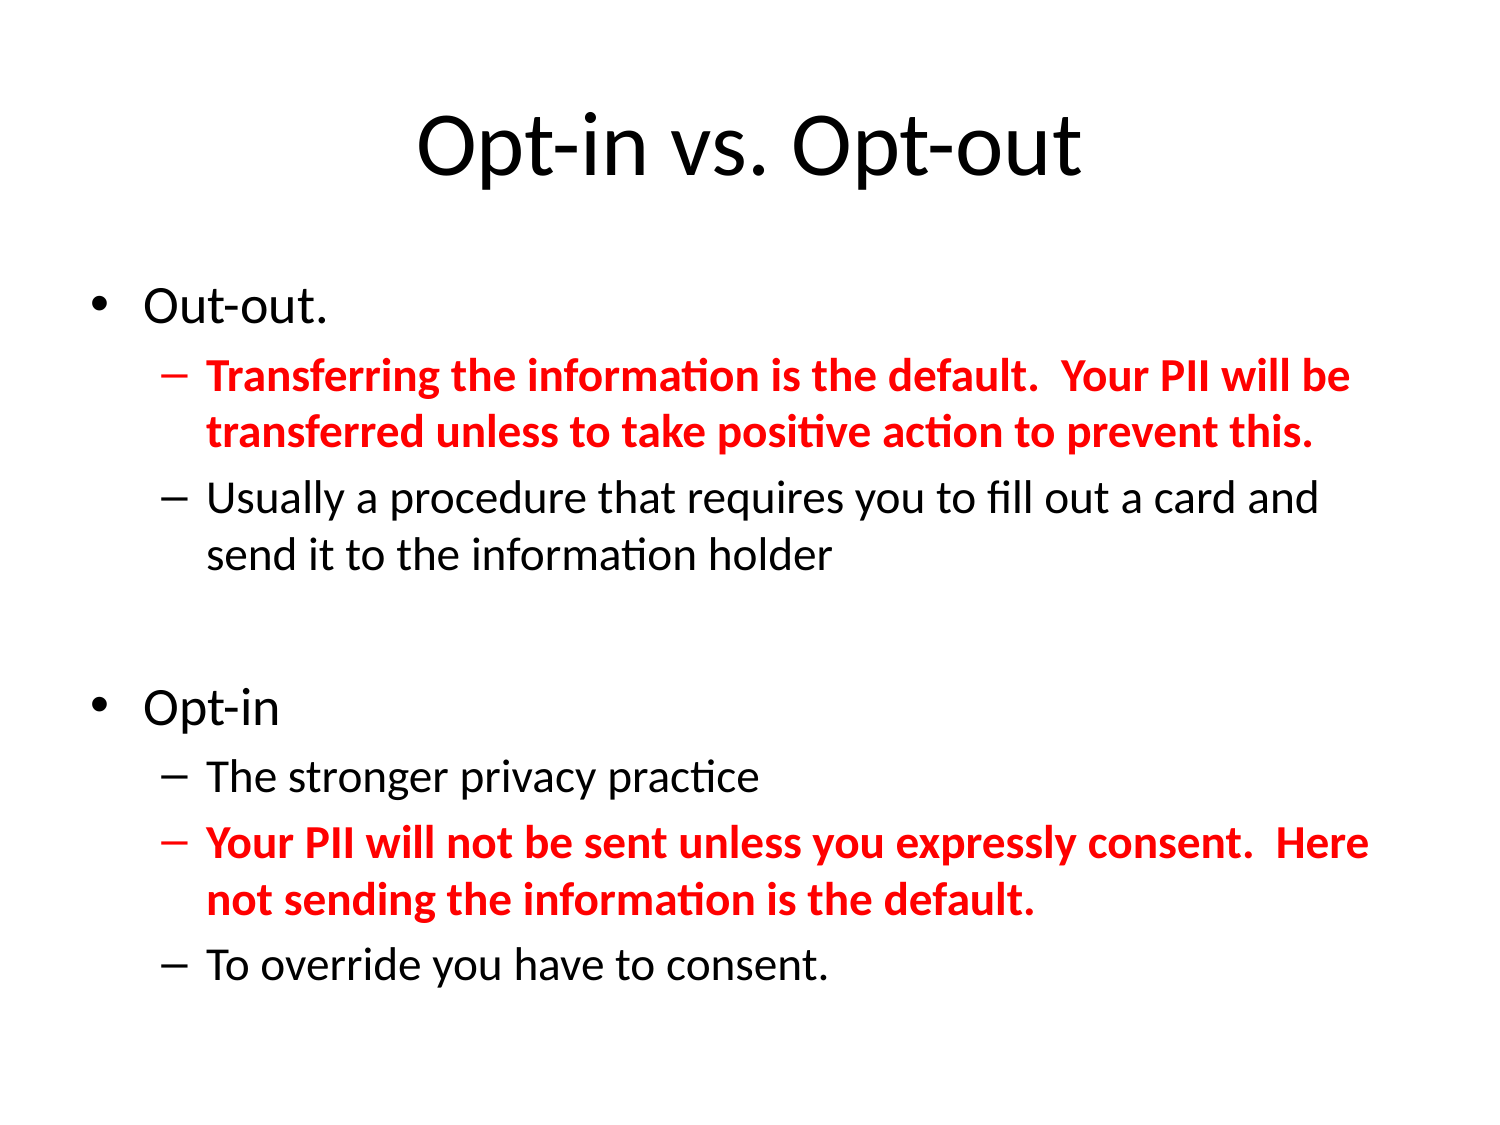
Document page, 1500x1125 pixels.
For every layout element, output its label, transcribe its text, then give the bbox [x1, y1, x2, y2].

title Opt-in vs. Opt-out [75, 45, 1425, 233]
list Out-out. Transferring the information is the default. Your PII will be transferred unless to take positive action to prevent this. Usually a procedure that requires you to fill out a card and send it to the information holder Opt-in The stronger privacy practice Your PII will not be sent unless you expressly consent. Here not sending the information is the default. To override you have to consent. [75, 262, 1425, 1005]
